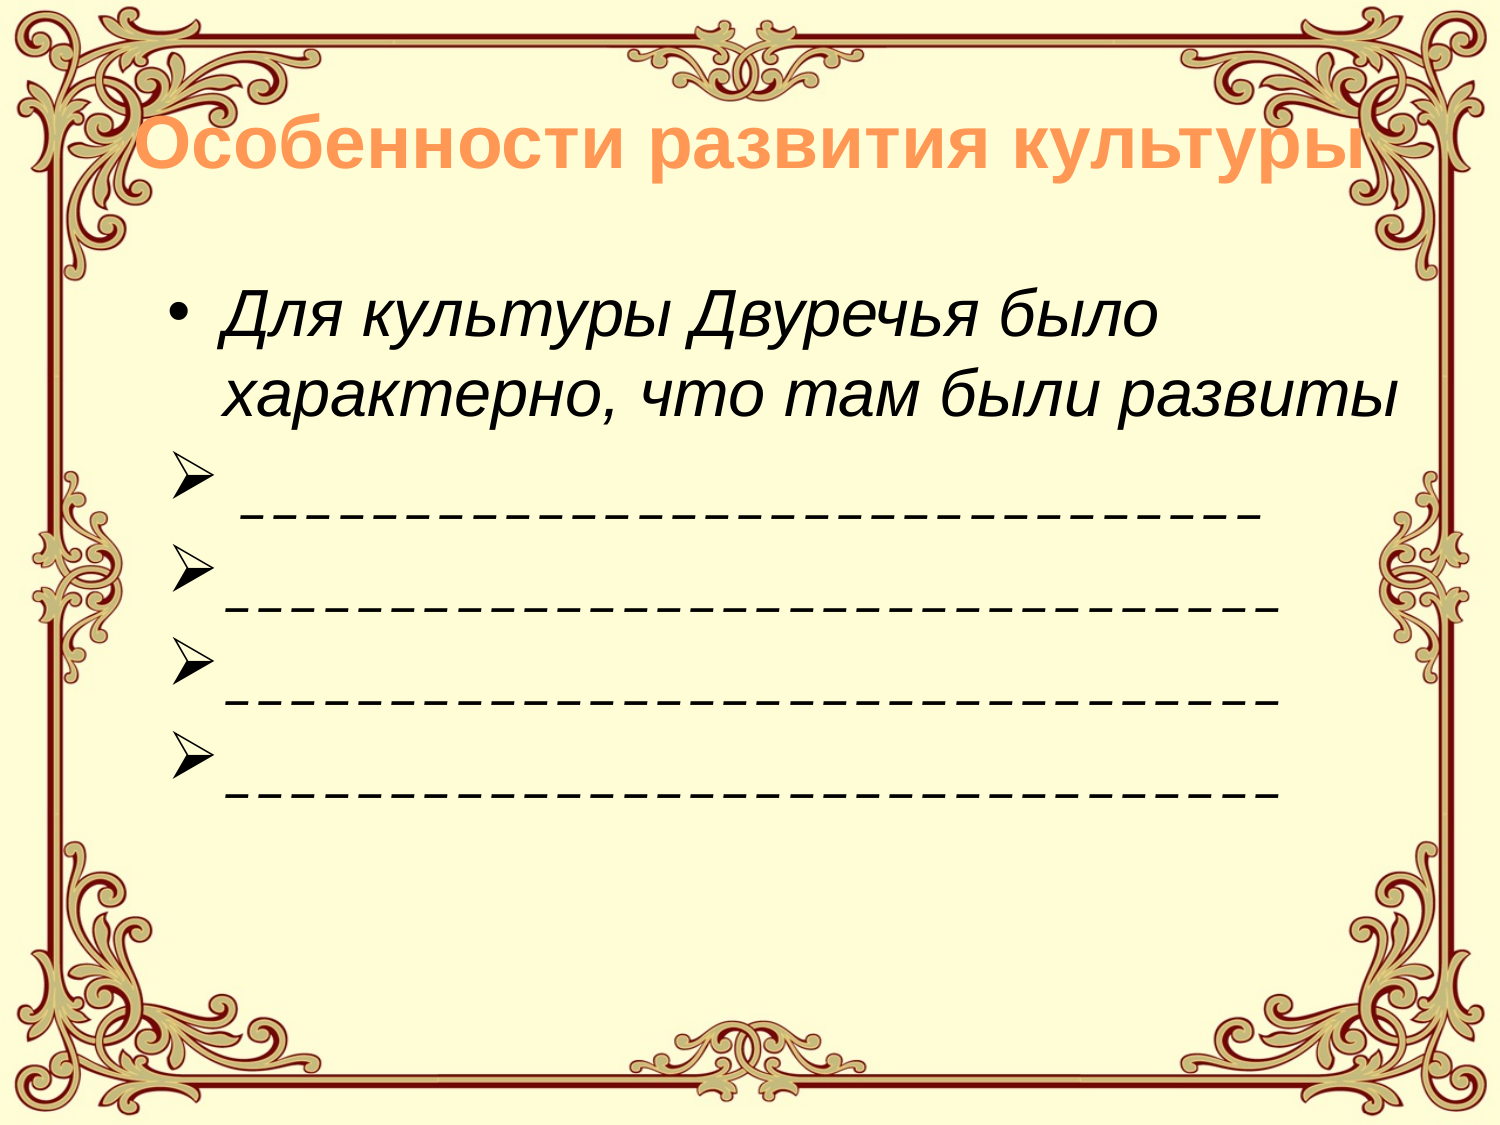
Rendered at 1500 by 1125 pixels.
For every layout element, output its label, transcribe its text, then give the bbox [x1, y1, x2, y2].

picture [0, 0, 1500, 1125]
list Для культуры Двуречья было характерно, что там были развиты _______________________________ ________________________________ ________________________________ ________________________________ [152, 262, 1426, 1006]
title Особенности развития культуры [74, 44, 1426, 233]
